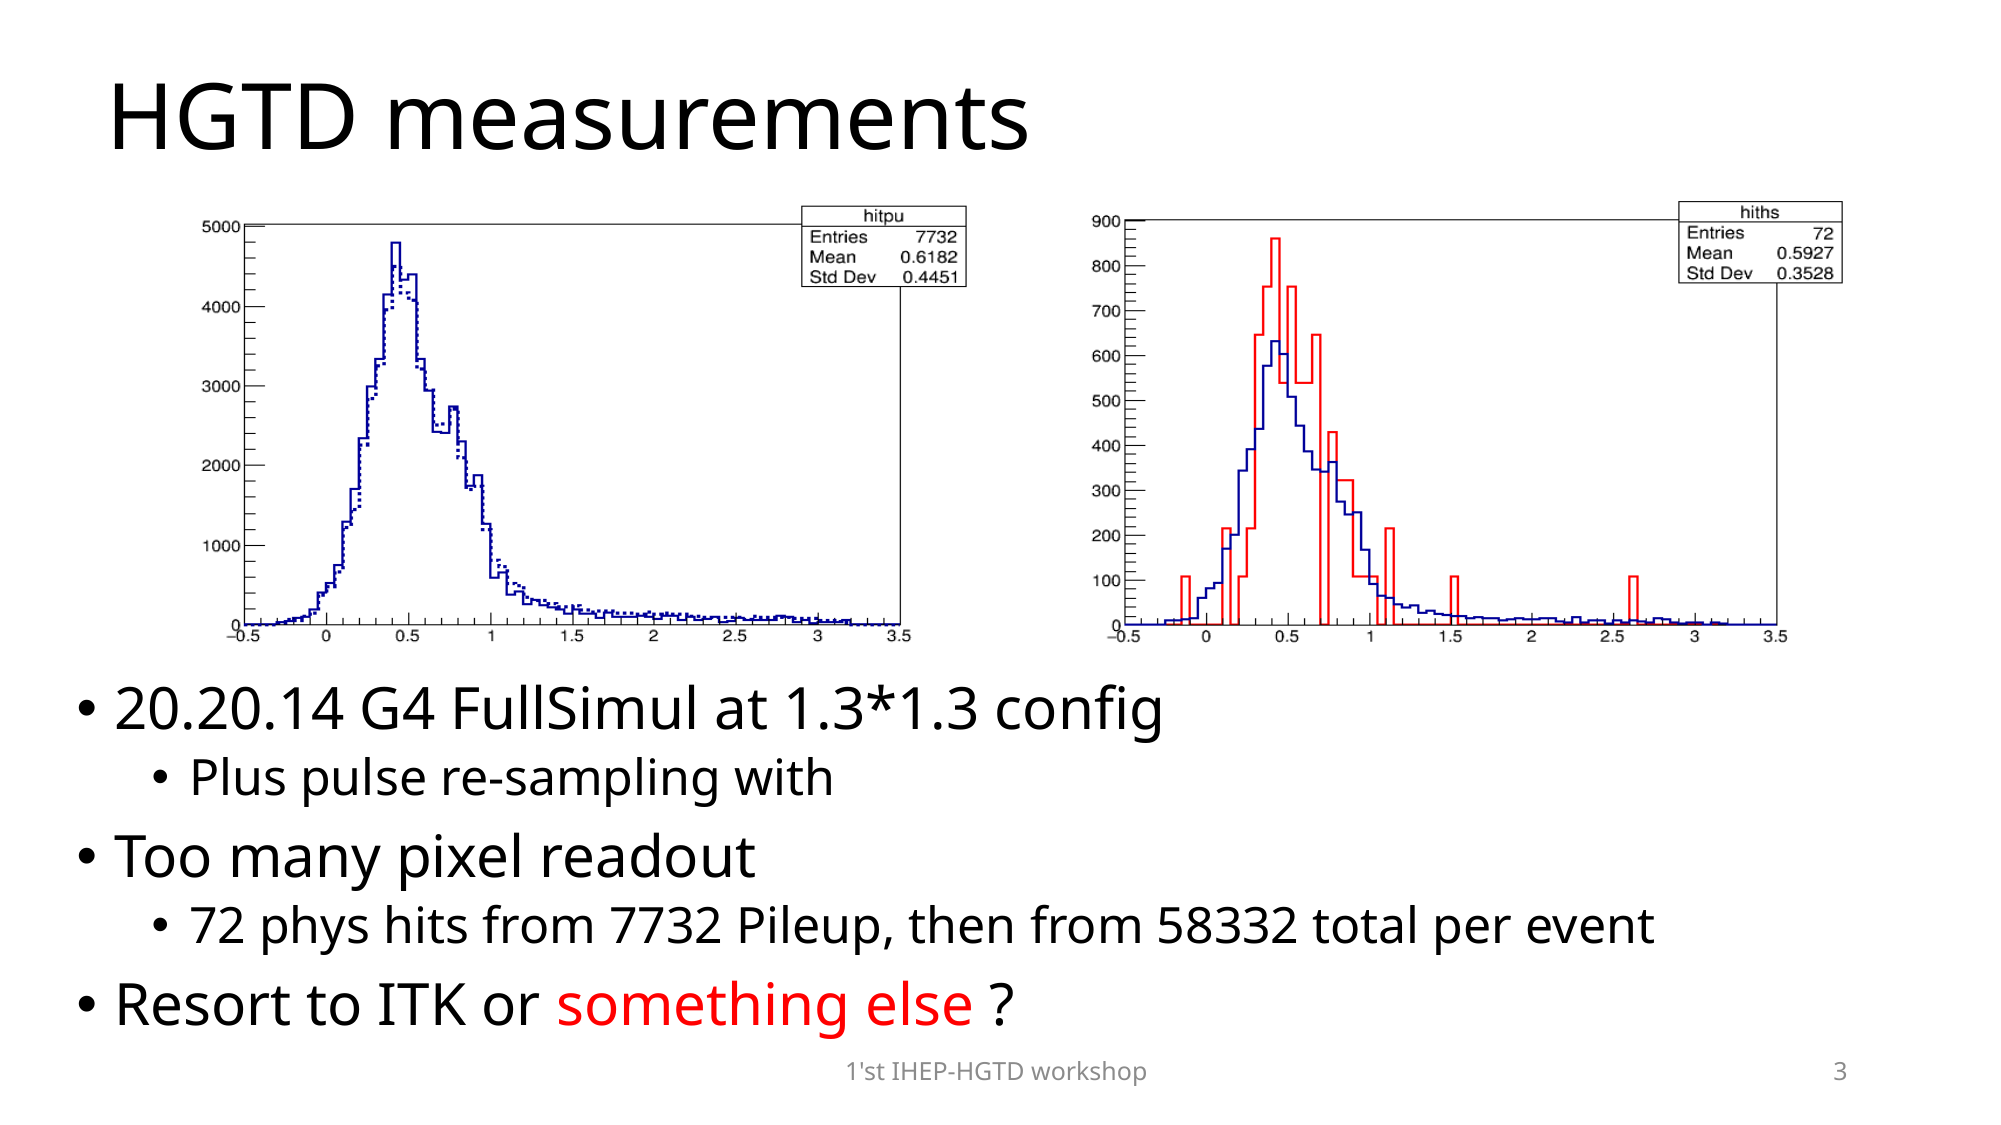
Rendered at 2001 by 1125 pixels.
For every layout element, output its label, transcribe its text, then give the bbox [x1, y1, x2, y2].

picture [163, 174, 982, 675]
picture [1044, 169, 1858, 676]
title HGTD measurements [91, 10, 1817, 229]
slide_number 3 [1412, 1042, 1863, 1103]
footer 1'st IHEP-HGTD workshop [662, 1042, 1338, 1103]
